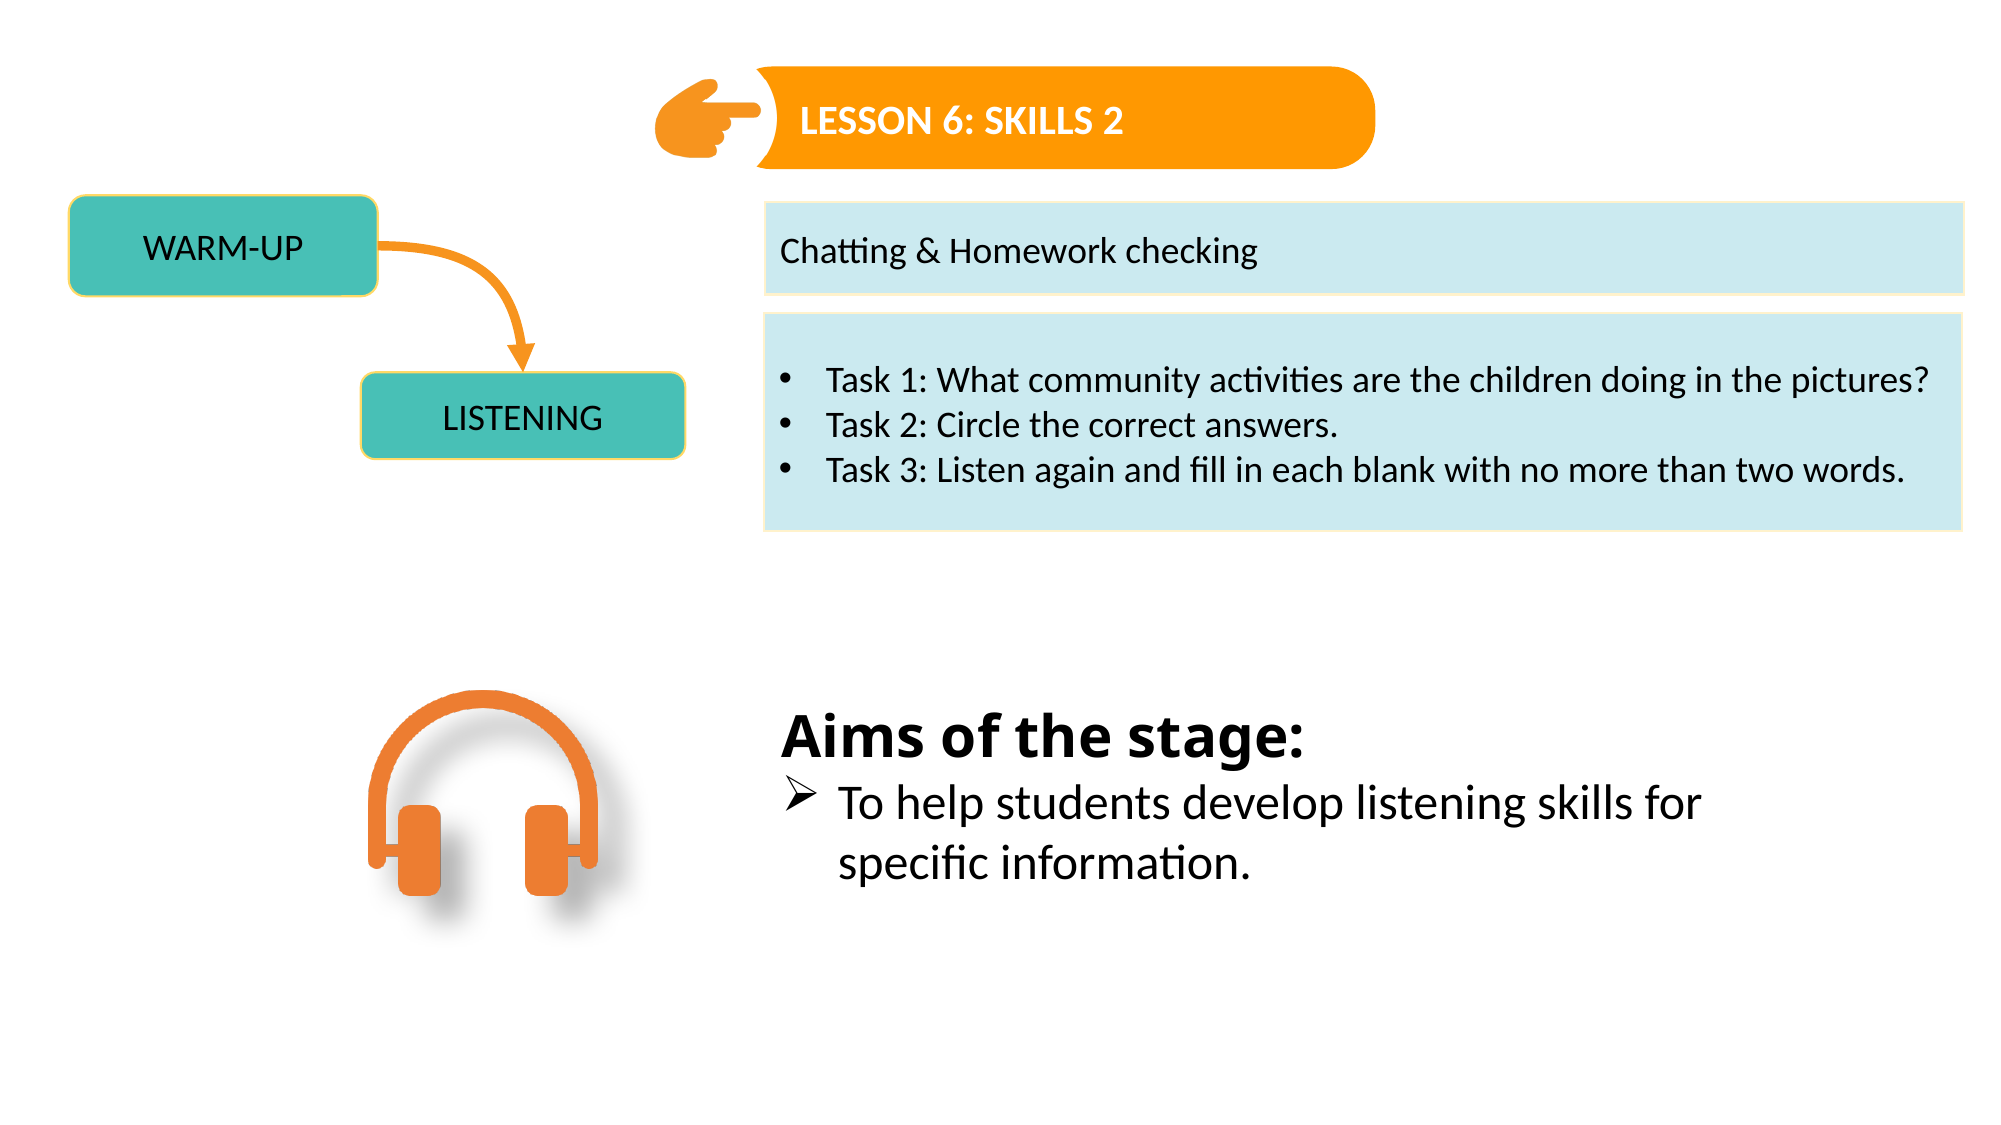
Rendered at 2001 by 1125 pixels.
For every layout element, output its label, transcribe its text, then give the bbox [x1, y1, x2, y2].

picture [336, 647, 628, 938]
text_box Task 1: What community activities are the children doing in the pictures? Task 2: Circle the correct answers. Task 3: Listen again and fill in each blank with no more than two words. [763, 312, 1963, 532]
text_box [749, 287, 1105, 427]
text_box Aims of the stage: To help students develop listening skills for specific information. [766, 656, 1723, 897]
text_box LISTENING [359, 371, 687, 461]
text_box [786, 150, 1369, 171]
text_box WARM-UP [67, 194, 379, 298]
text_box LESSON 6: SKILLS 2 [786, 85, 1376, 150]
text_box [377, 245, 524, 373]
text_box Chatting & Homework checking [764, 201, 1965, 296]
picture [627, 42, 786, 193]
text_box [786, 65, 1369, 85]
